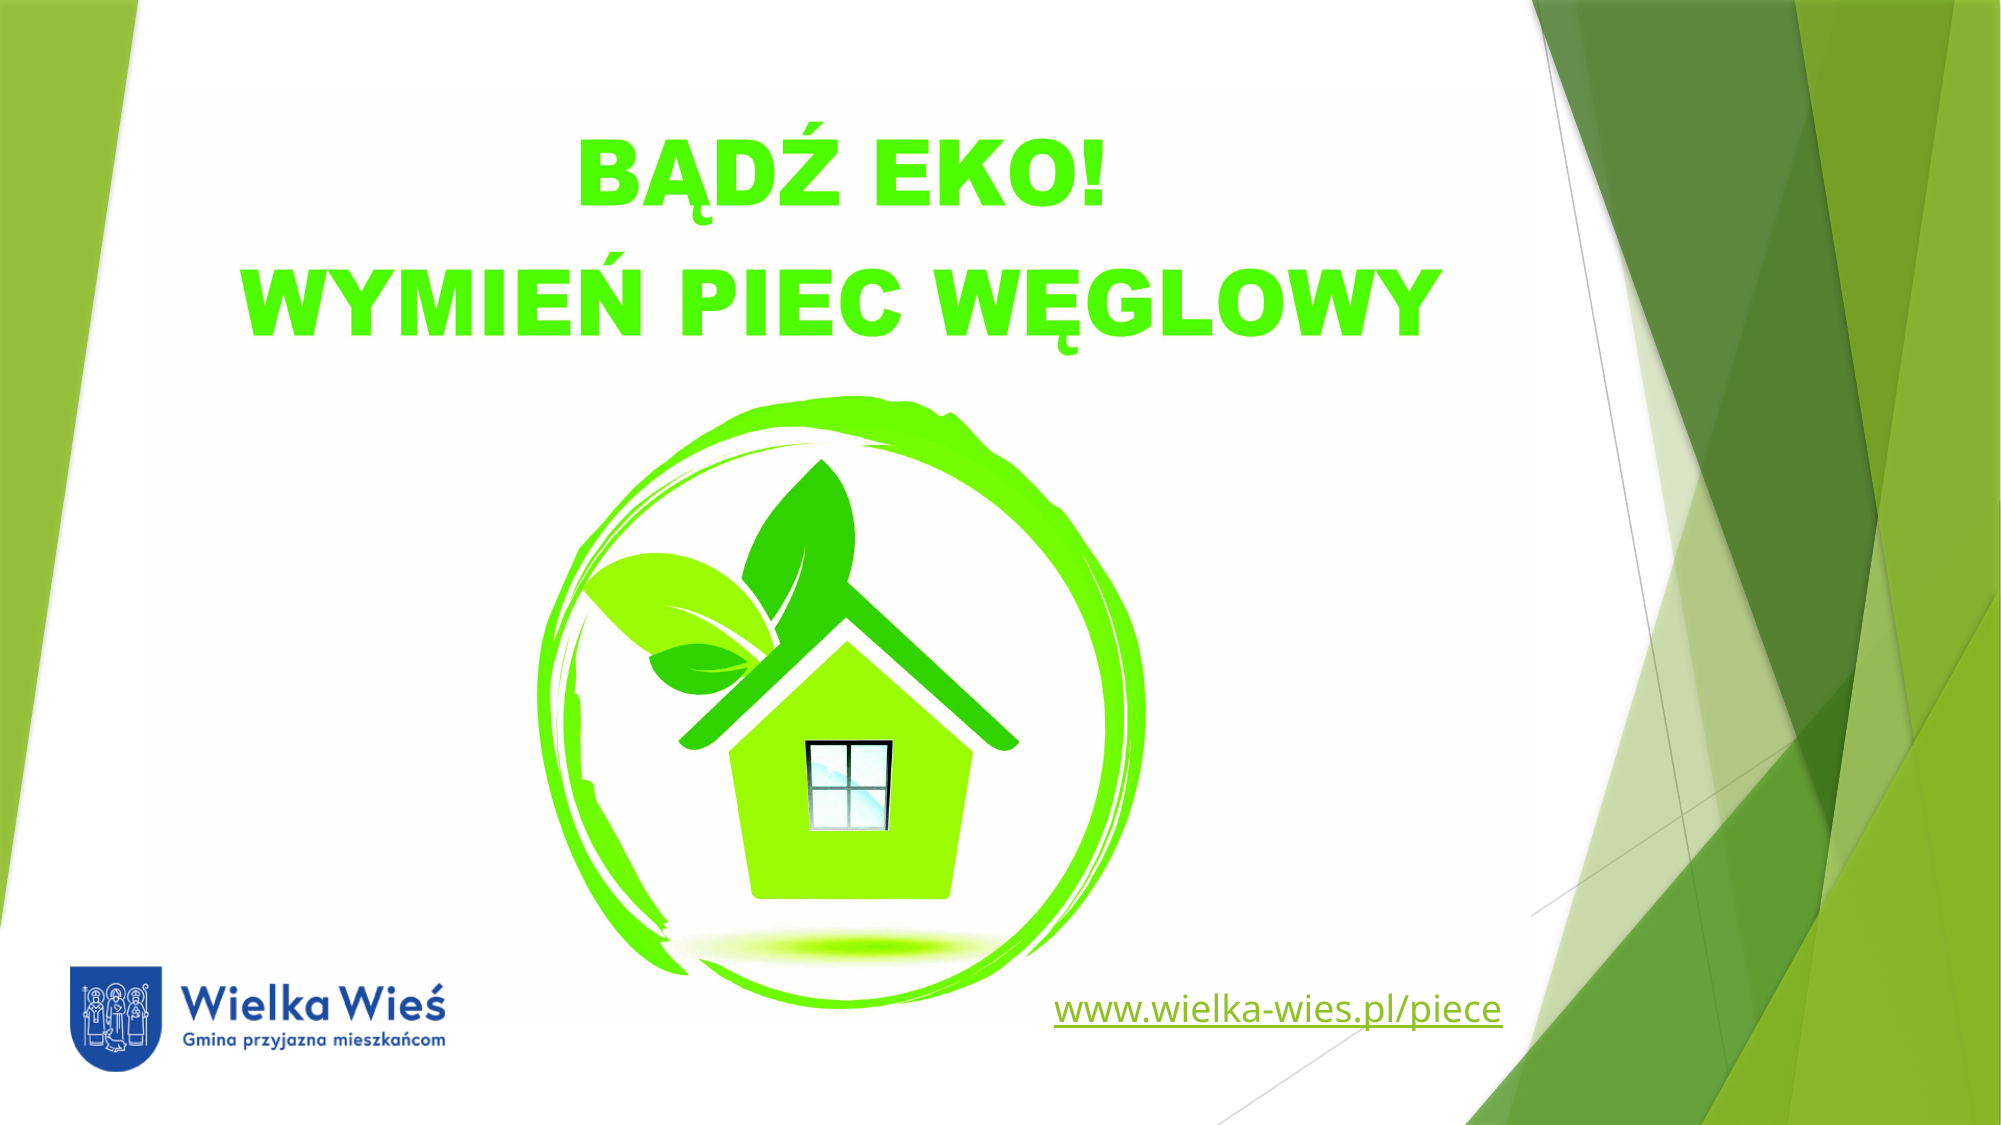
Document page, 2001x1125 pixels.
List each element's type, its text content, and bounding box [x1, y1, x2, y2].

text_box www.wielka-wies.pl/piece [1039, 977, 1582, 1089]
picture [69, 86, 1532, 1125]
